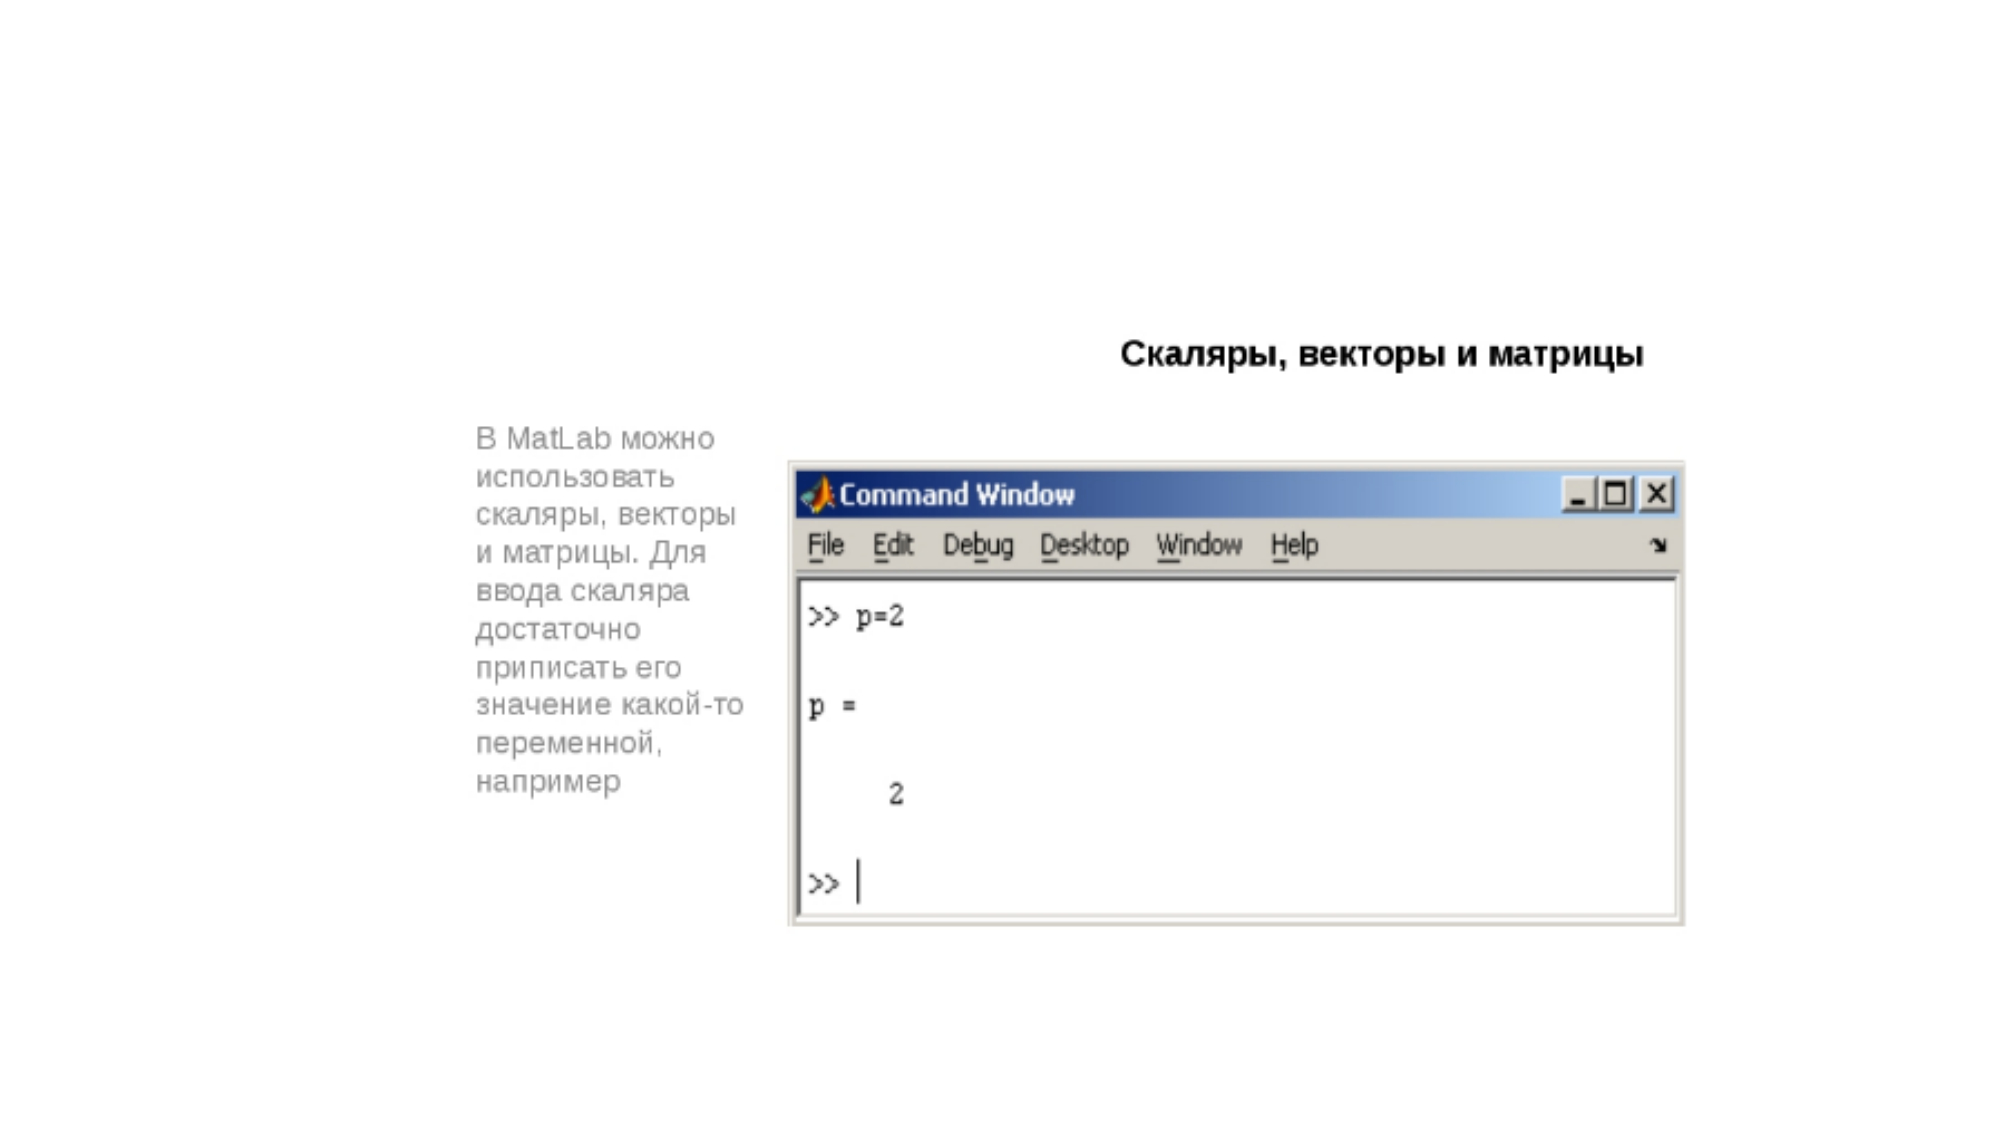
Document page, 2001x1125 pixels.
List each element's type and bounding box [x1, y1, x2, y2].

list [427, 289, 1702, 956]
